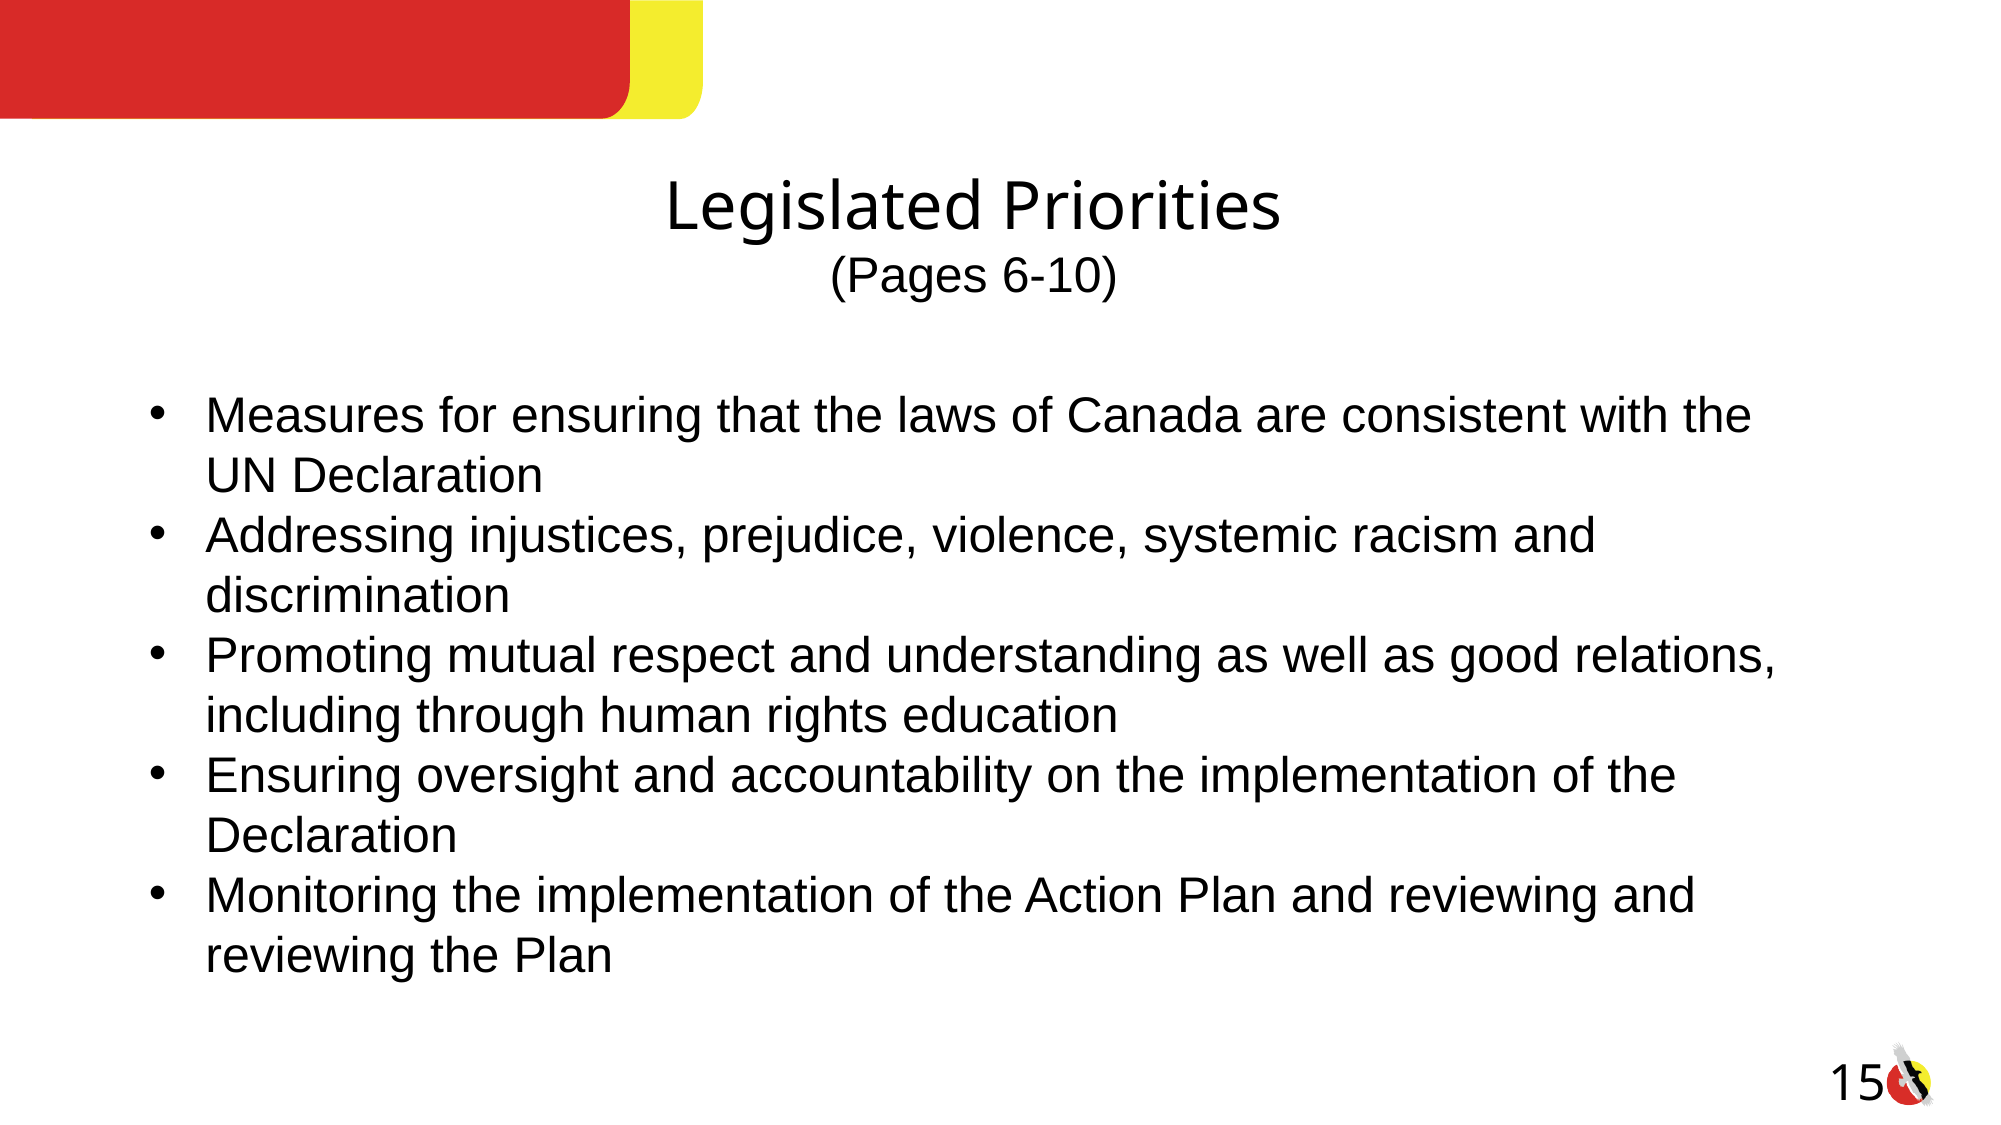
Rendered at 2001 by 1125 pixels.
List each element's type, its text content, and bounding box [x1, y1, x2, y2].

slide_number 15 [1813, 1042, 2000, 1103]
text_box Legislated Priorities (Pages 6-10) Measures for ensuring that the laws of Canada are consistent with the UN Declaration Addressing injustices, prejudice, violence, systemic racism and discrimination Promoting mutual respect and understanding as well as good relations, including through human rights education Ensuring oversight and accountability on the implementation of the Declaration Monitoring the implementation of the Action Plan and reviewing and reviewing the Plan [134, 155, 1814, 1071]
picture [1882, 1103, 1939, 1107]
